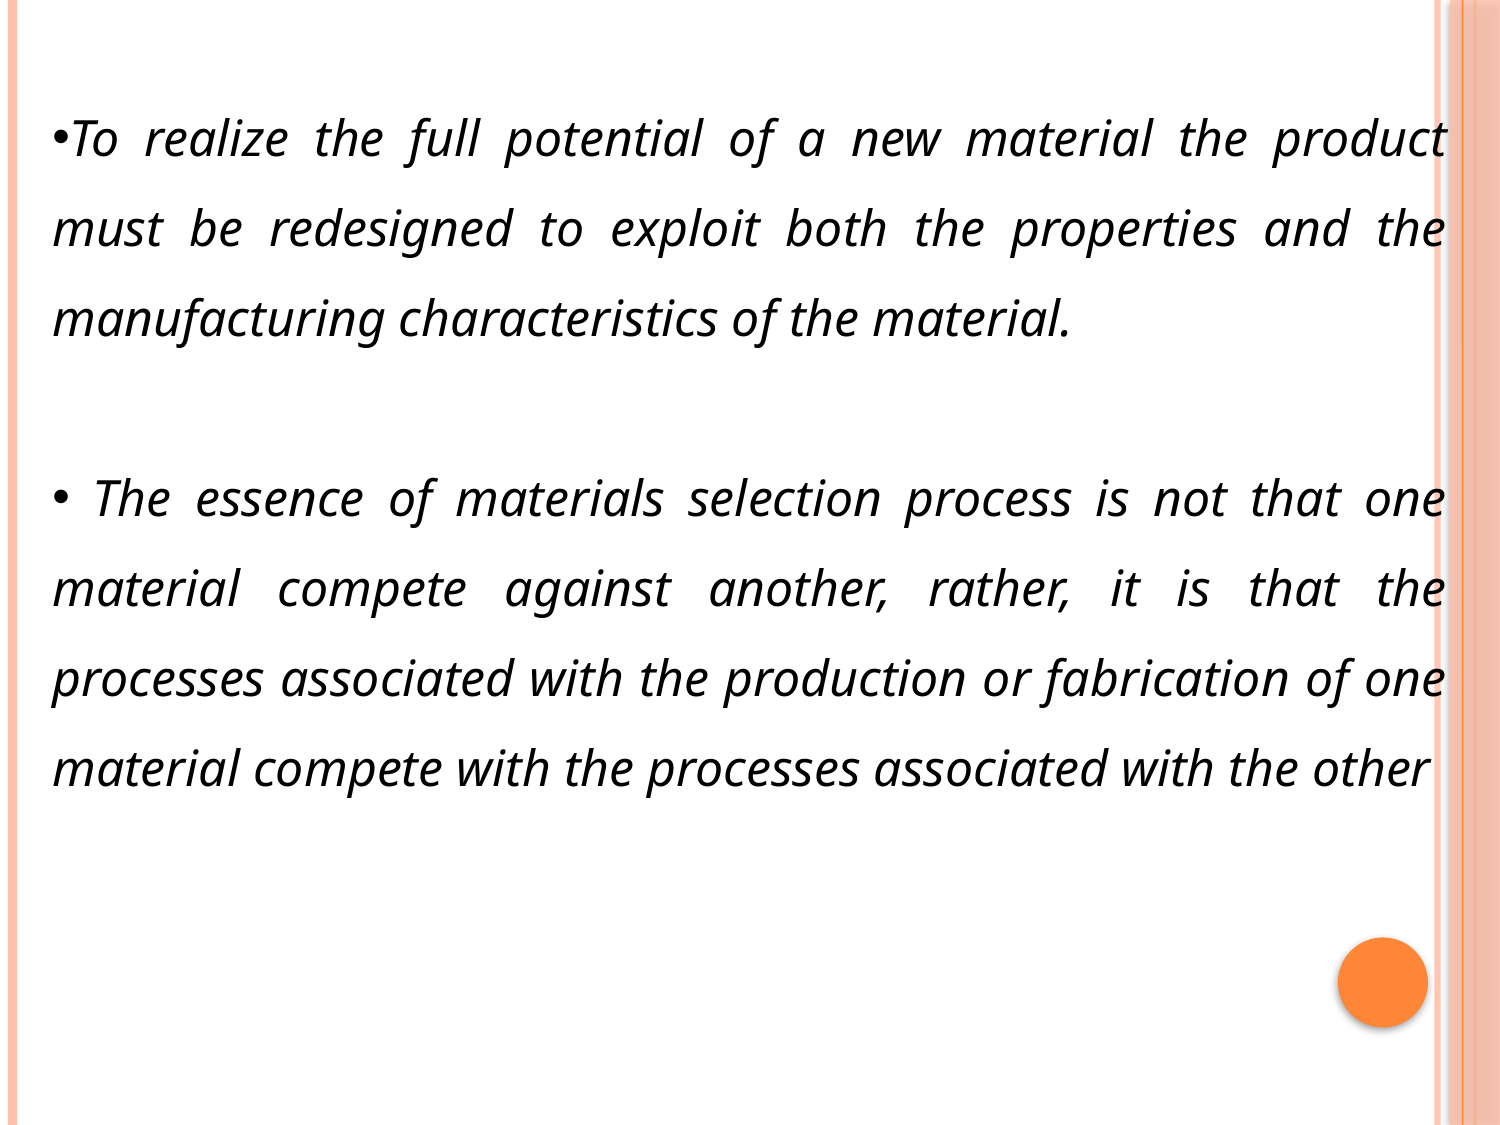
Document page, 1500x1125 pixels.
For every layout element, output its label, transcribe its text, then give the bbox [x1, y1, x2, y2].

text_box To realize the full potential of a new material the product must be redesigned to exploit both the properties and the manufacturing characteristics of the material. The essence of materials selection process is not that one material compete against another, rather, it is that the processes associated with the production or fabrication of one material compete with the processes associated with the other [37, 68, 1463, 804]
